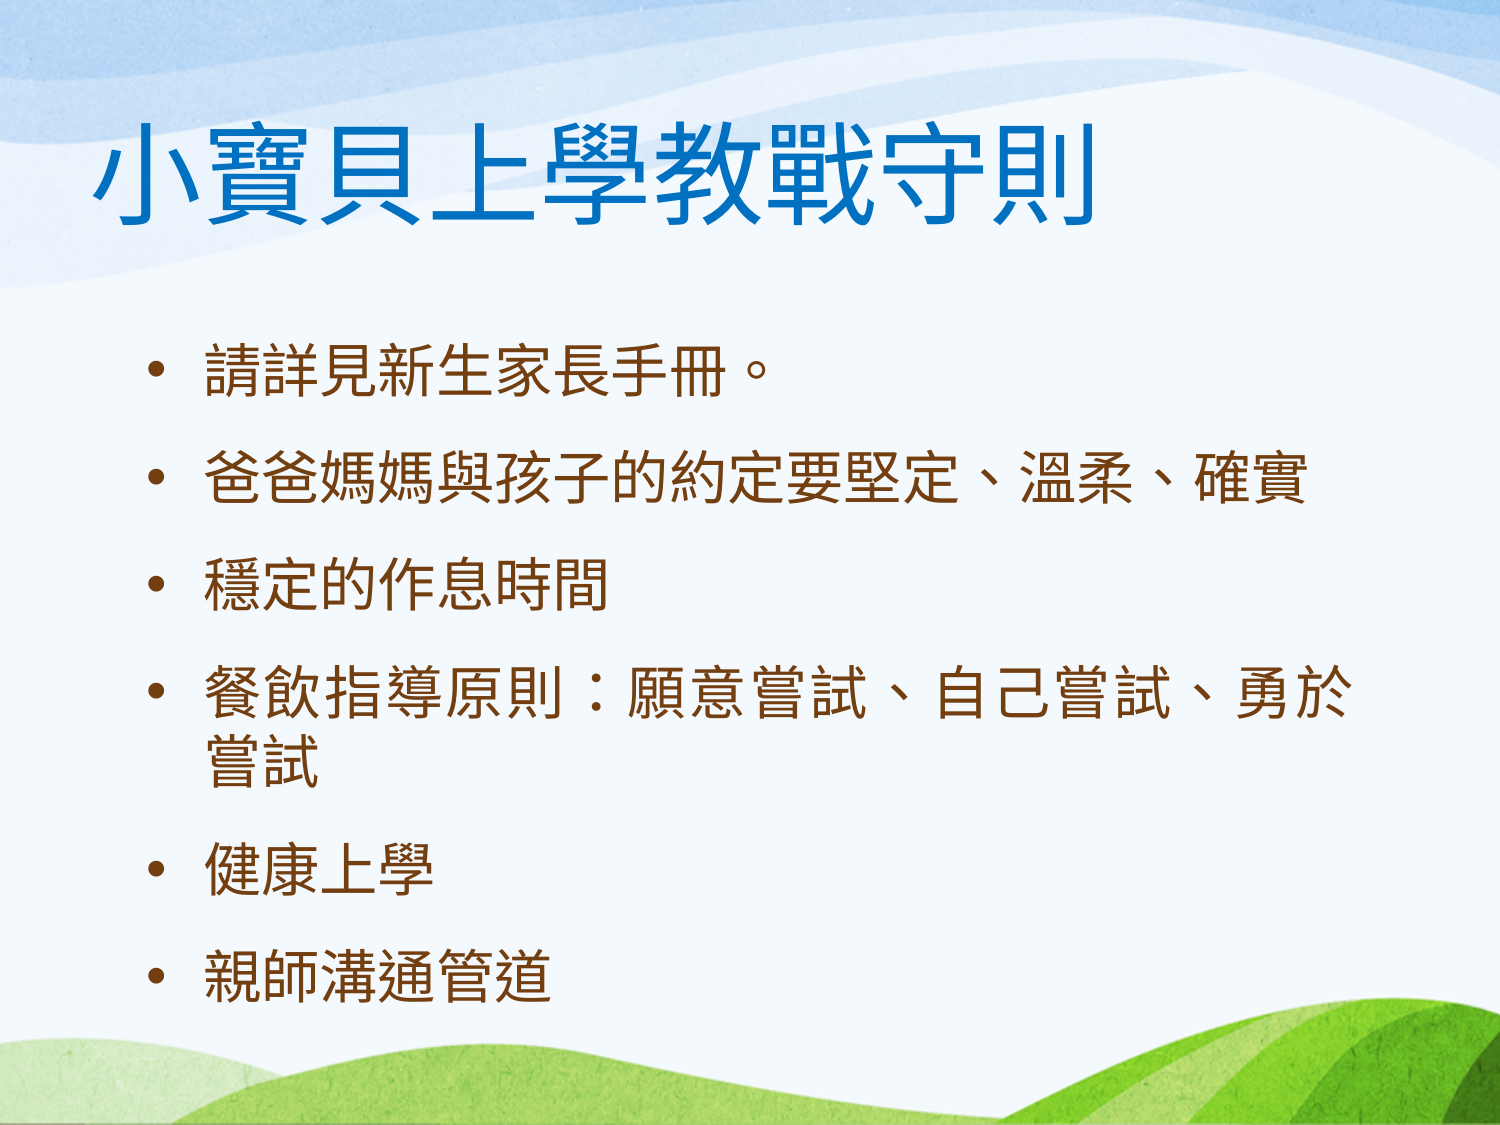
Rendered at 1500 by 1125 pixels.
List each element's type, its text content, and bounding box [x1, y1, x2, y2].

picture [0, 0, 1500, 1125]
list 請詳見新生家長手冊。 爸爸媽媽與孩子的約定要堅定、溫柔、確實 穩定的作息時間 餐飲指導原則：願意嘗試、自己嘗試、勇於嘗試 健康上學 親師溝通管道 [131, 326, 1369, 1071]
title 小寶貝上學教戰守則 [74, 60, 1425, 248]
